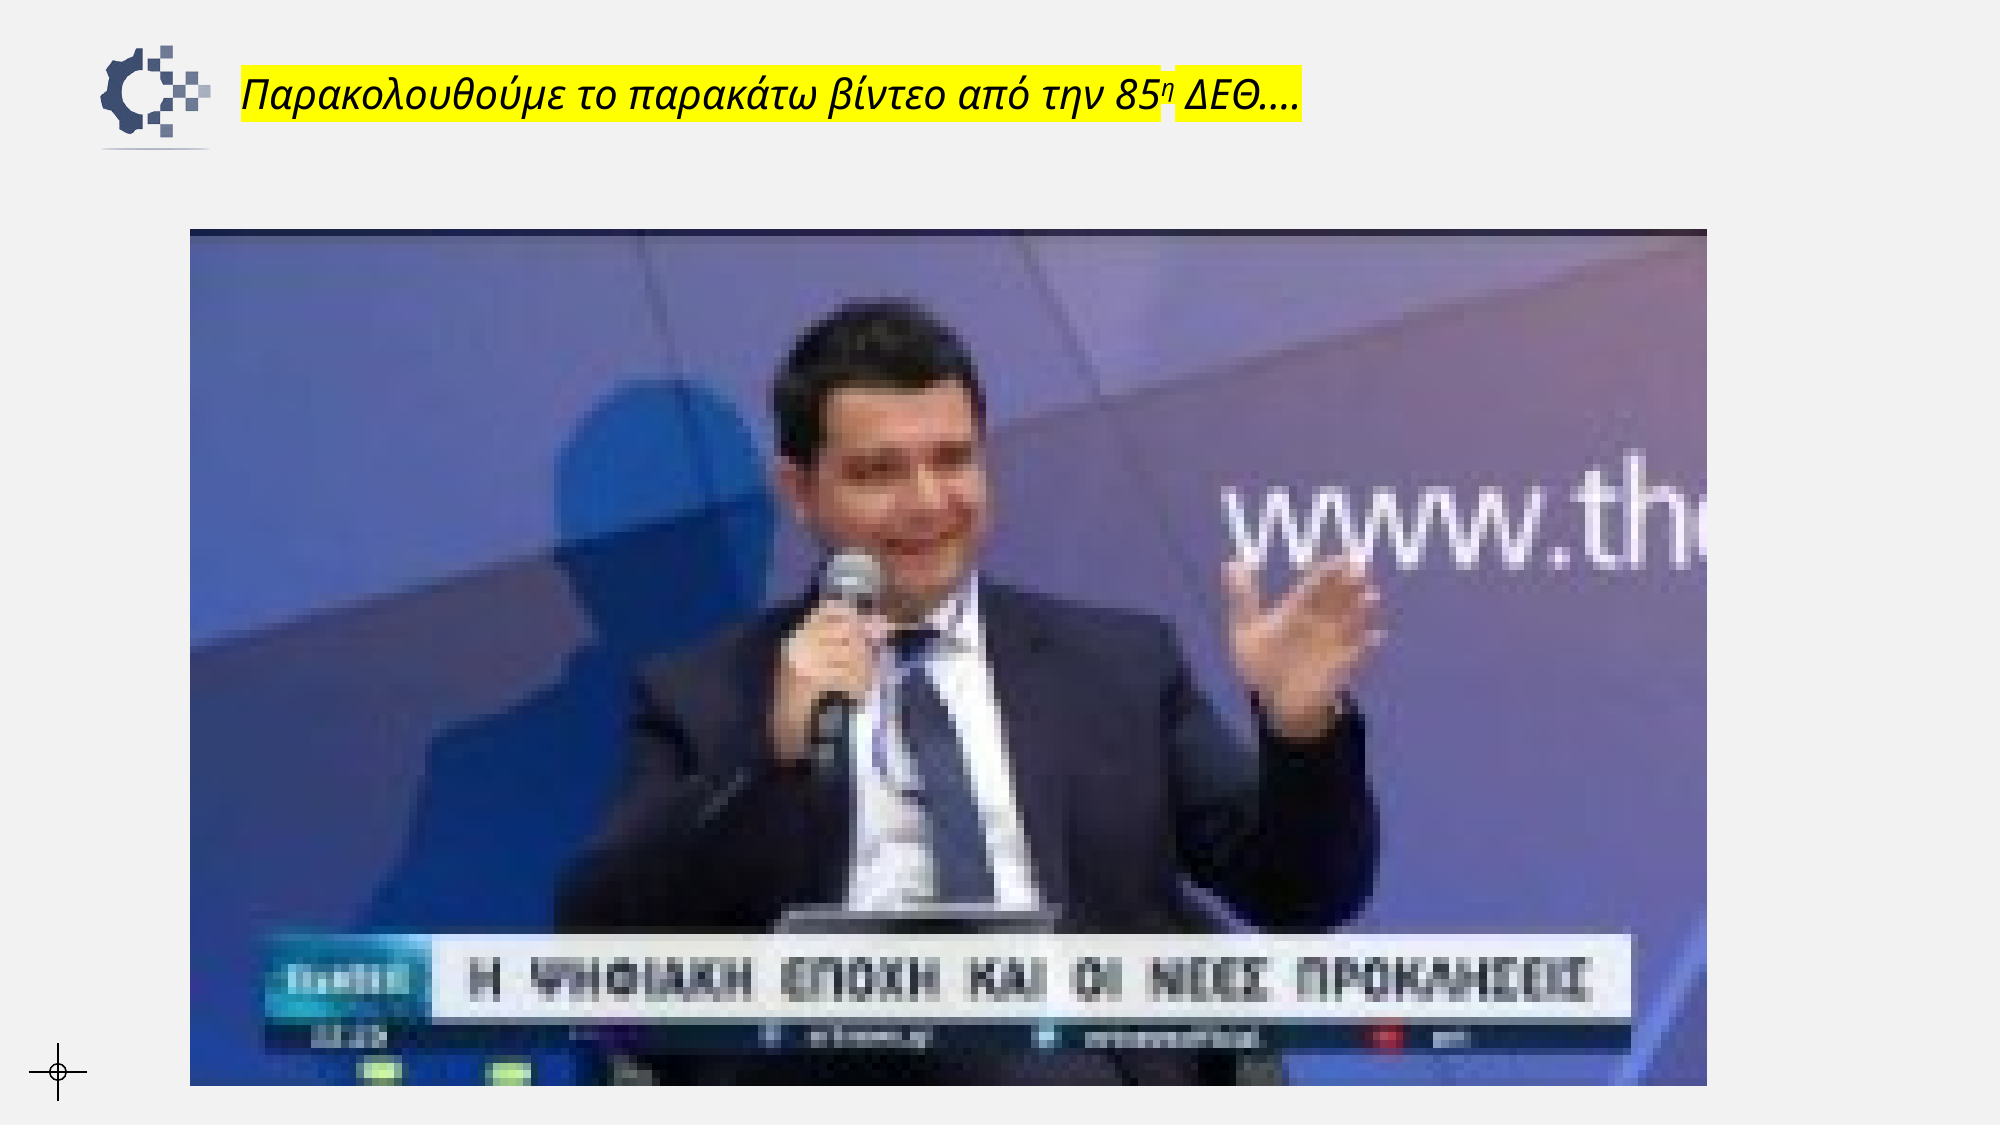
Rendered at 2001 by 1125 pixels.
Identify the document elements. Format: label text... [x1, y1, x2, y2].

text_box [189, 228, 1708, 1087]
title Παρακολουθούμε το παρακάτω βίντεο από την 85η ΔΕΘ…. [244, 75, 1469, 125]
picture [66, 0, 244, 183]
